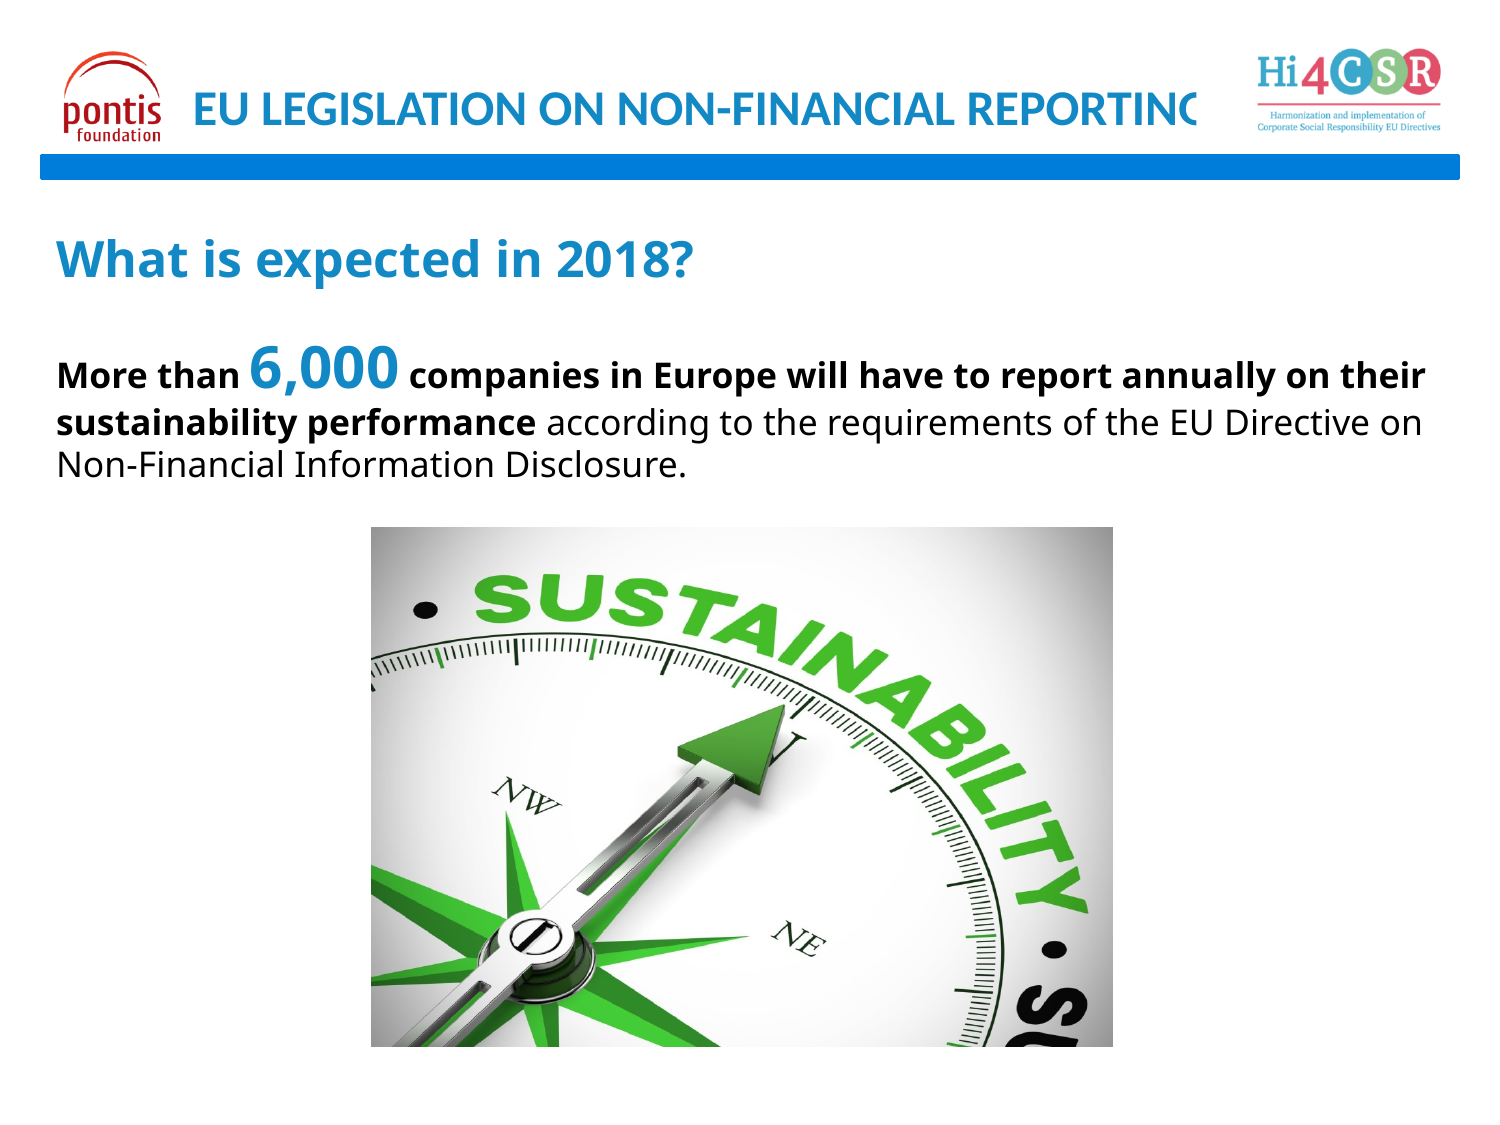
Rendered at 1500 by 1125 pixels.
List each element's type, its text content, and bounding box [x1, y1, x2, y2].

title EU LEGISLATION ON NON-FINANCIAL REPORTING [17, 16, 1386, 144]
picture [371, 526, 1113, 1048]
picture [1196, 17, 1463, 142]
picture [40, 24, 184, 168]
text_box [180, 154, 1460, 180]
list What is expected in 2018? More than 6,000 companies in Europe will have to report annually on their sustainability performance according to the requirements of the EU Directive on Non-Financial Information Disclosure. [41, 219, 1483, 1059]
